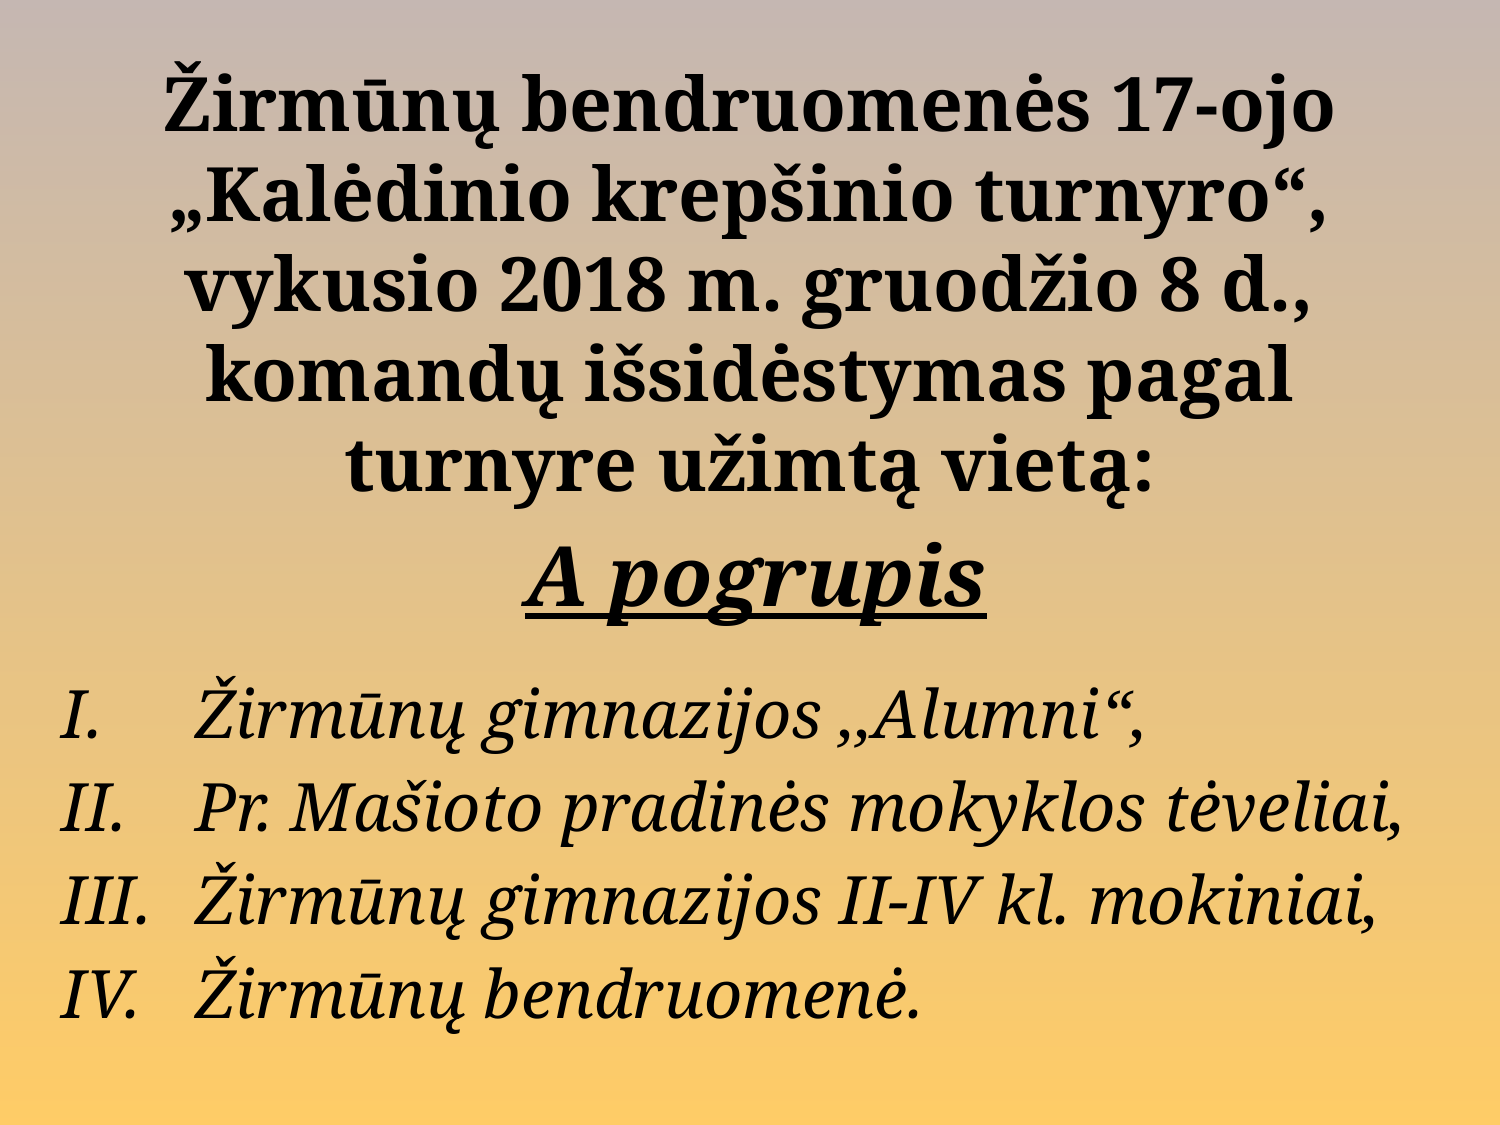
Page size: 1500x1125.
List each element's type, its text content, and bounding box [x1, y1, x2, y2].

title Žirmūnų bendruomenės 17-ojo „Kalėdinio krepšinio turnyro“, vykusio 2018 m. gruodžio 8 d., komandų išsidėstymas pagal turnyre užimtą vietą: [75, 0, 1425, 515]
list A pogrupis Žirmūnų gimnazijos ,,Alumni“, Pr. Mašioto pradinės mokyklos tėveliai, Žirmūnų gimnazijos II-IV kl. mokiniai, Žirmūnų bendruomenė. [46, 515, 1465, 1090]
